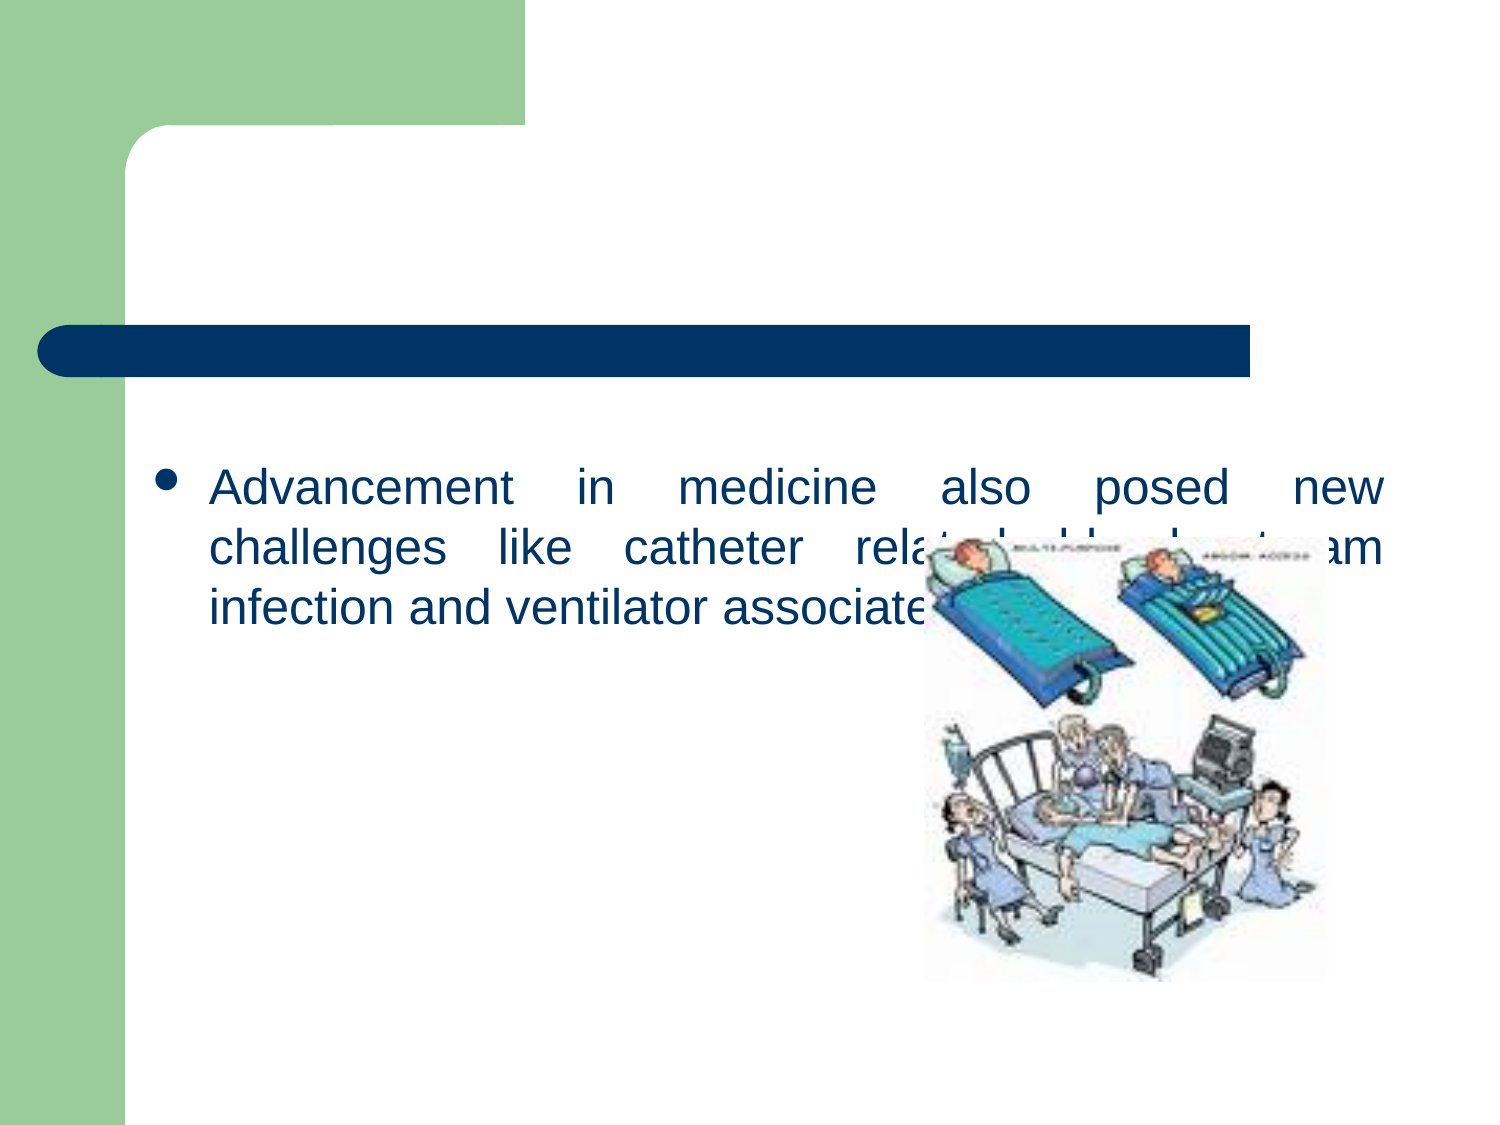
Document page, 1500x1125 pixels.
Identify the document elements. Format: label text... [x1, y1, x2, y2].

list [924, 537, 1329, 982]
list Advancement in medicine also posed new challenges like catheter related blood stream infection and ventilator associated pneumonia. [137, 387, 1400, 999]
